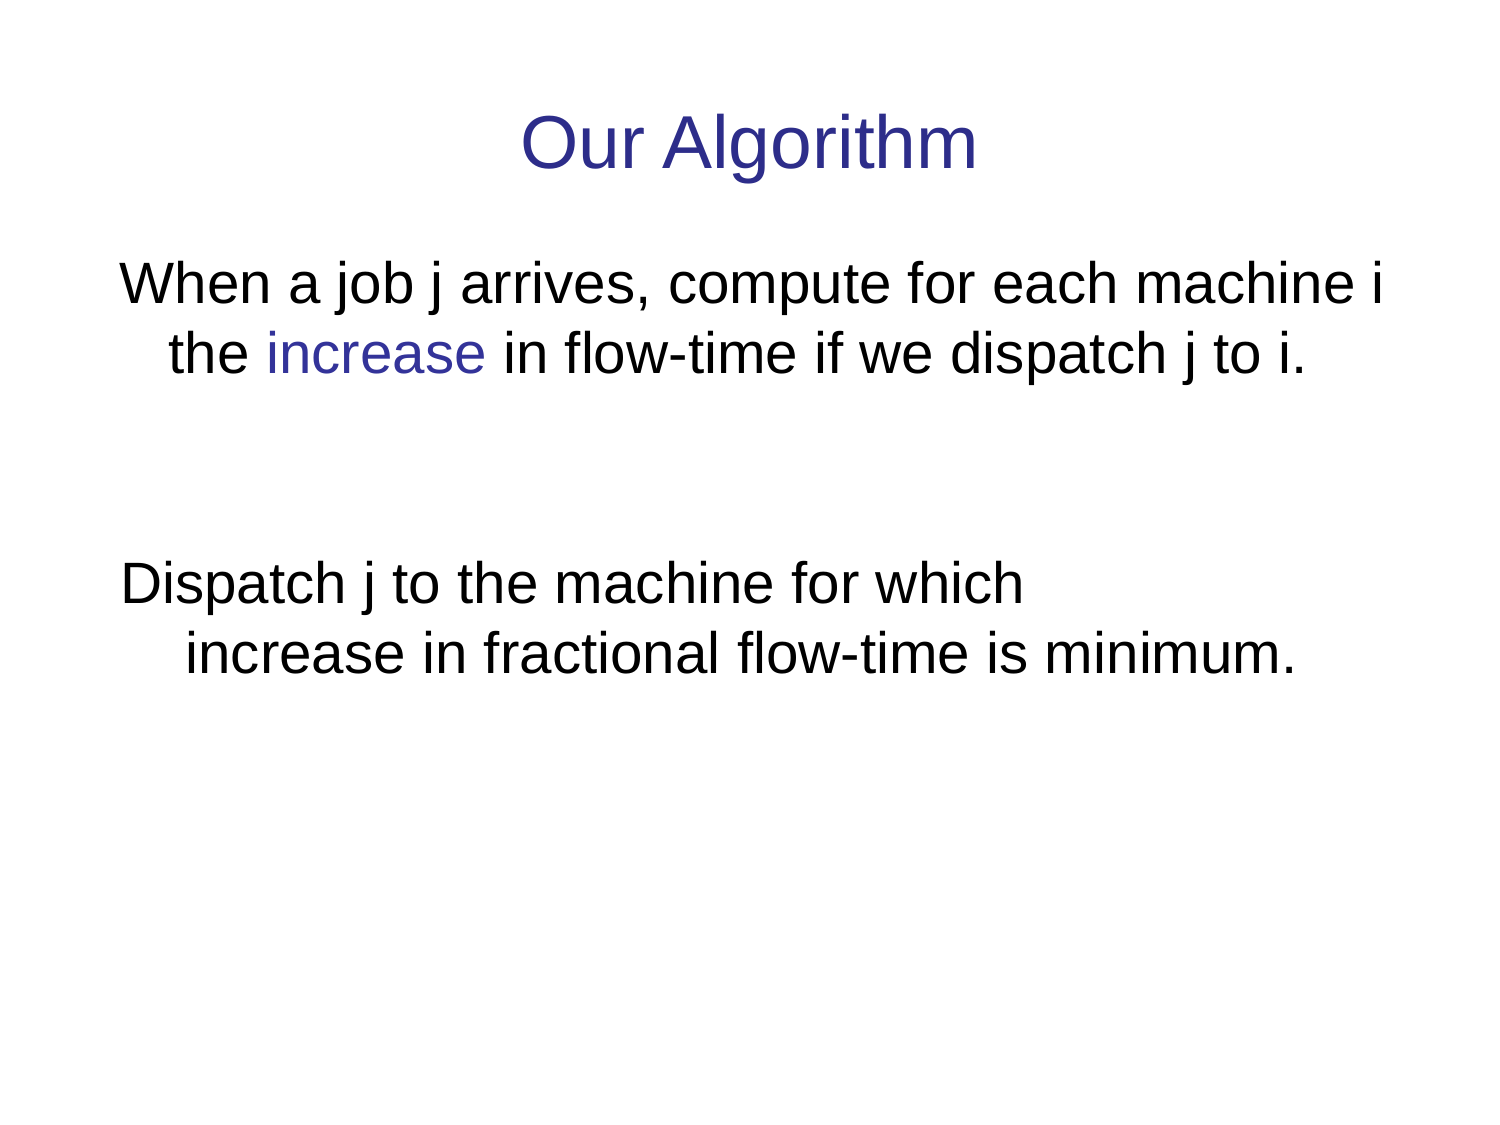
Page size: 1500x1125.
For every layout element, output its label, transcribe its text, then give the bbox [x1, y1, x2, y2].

title Our Algorithm [74, 44, 1426, 233]
text_box When a job j arrives, compute for each machine i the increase in flow-time if we dispatch j to i. [105, 237, 1402, 393]
text_box Dispatch j to the machine for which increase in fractional flow-time is minimum. [105, 537, 1330, 693]
